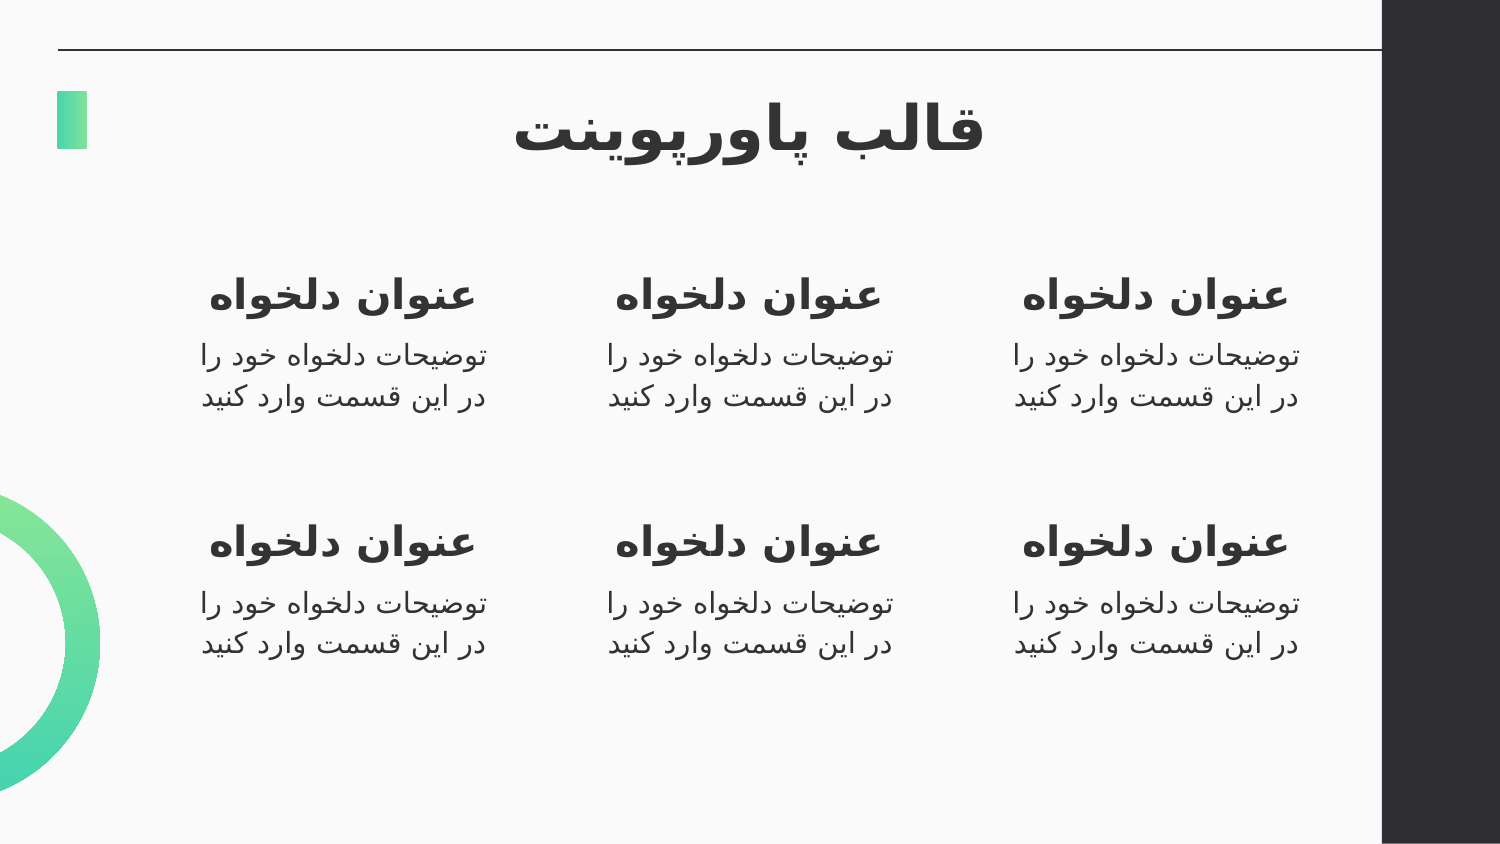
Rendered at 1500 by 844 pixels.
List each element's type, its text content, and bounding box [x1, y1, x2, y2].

subtitle عنوان دلخواه [587, 498, 913, 581]
subtitle توضیحات دلخواه خود را در این قسمت وارد کنید [180, 333, 507, 423]
subtitle عنوان دلخواه [993, 498, 1320, 581]
subtitle توضیحات دلخواه خود را در این قسمت وارد کنید [993, 581, 1320, 671]
subtitle توضیحات دلخواه خود را در این قسمت وارد کنید [993, 333, 1320, 423]
title قالب پاورپوینت [118, 72, 1382, 167]
subtitle عنوان دلخواه [180, 498, 507, 581]
subtitle عنوان دلخواه [180, 250, 507, 333]
subtitle عنوان دلخواه [993, 250, 1320, 333]
subtitle توضیحات دلخواه خود را در این قسمت وارد کنید [587, 333, 913, 423]
subtitle عنوان دلخواه [587, 250, 913, 333]
subtitle توضیحات دلخواه خود را در این قسمت وارد کنید [587, 581, 913, 671]
subtitle توضیحات دلخواه خود را در این قسمت وارد کنید [180, 581, 507, 671]
